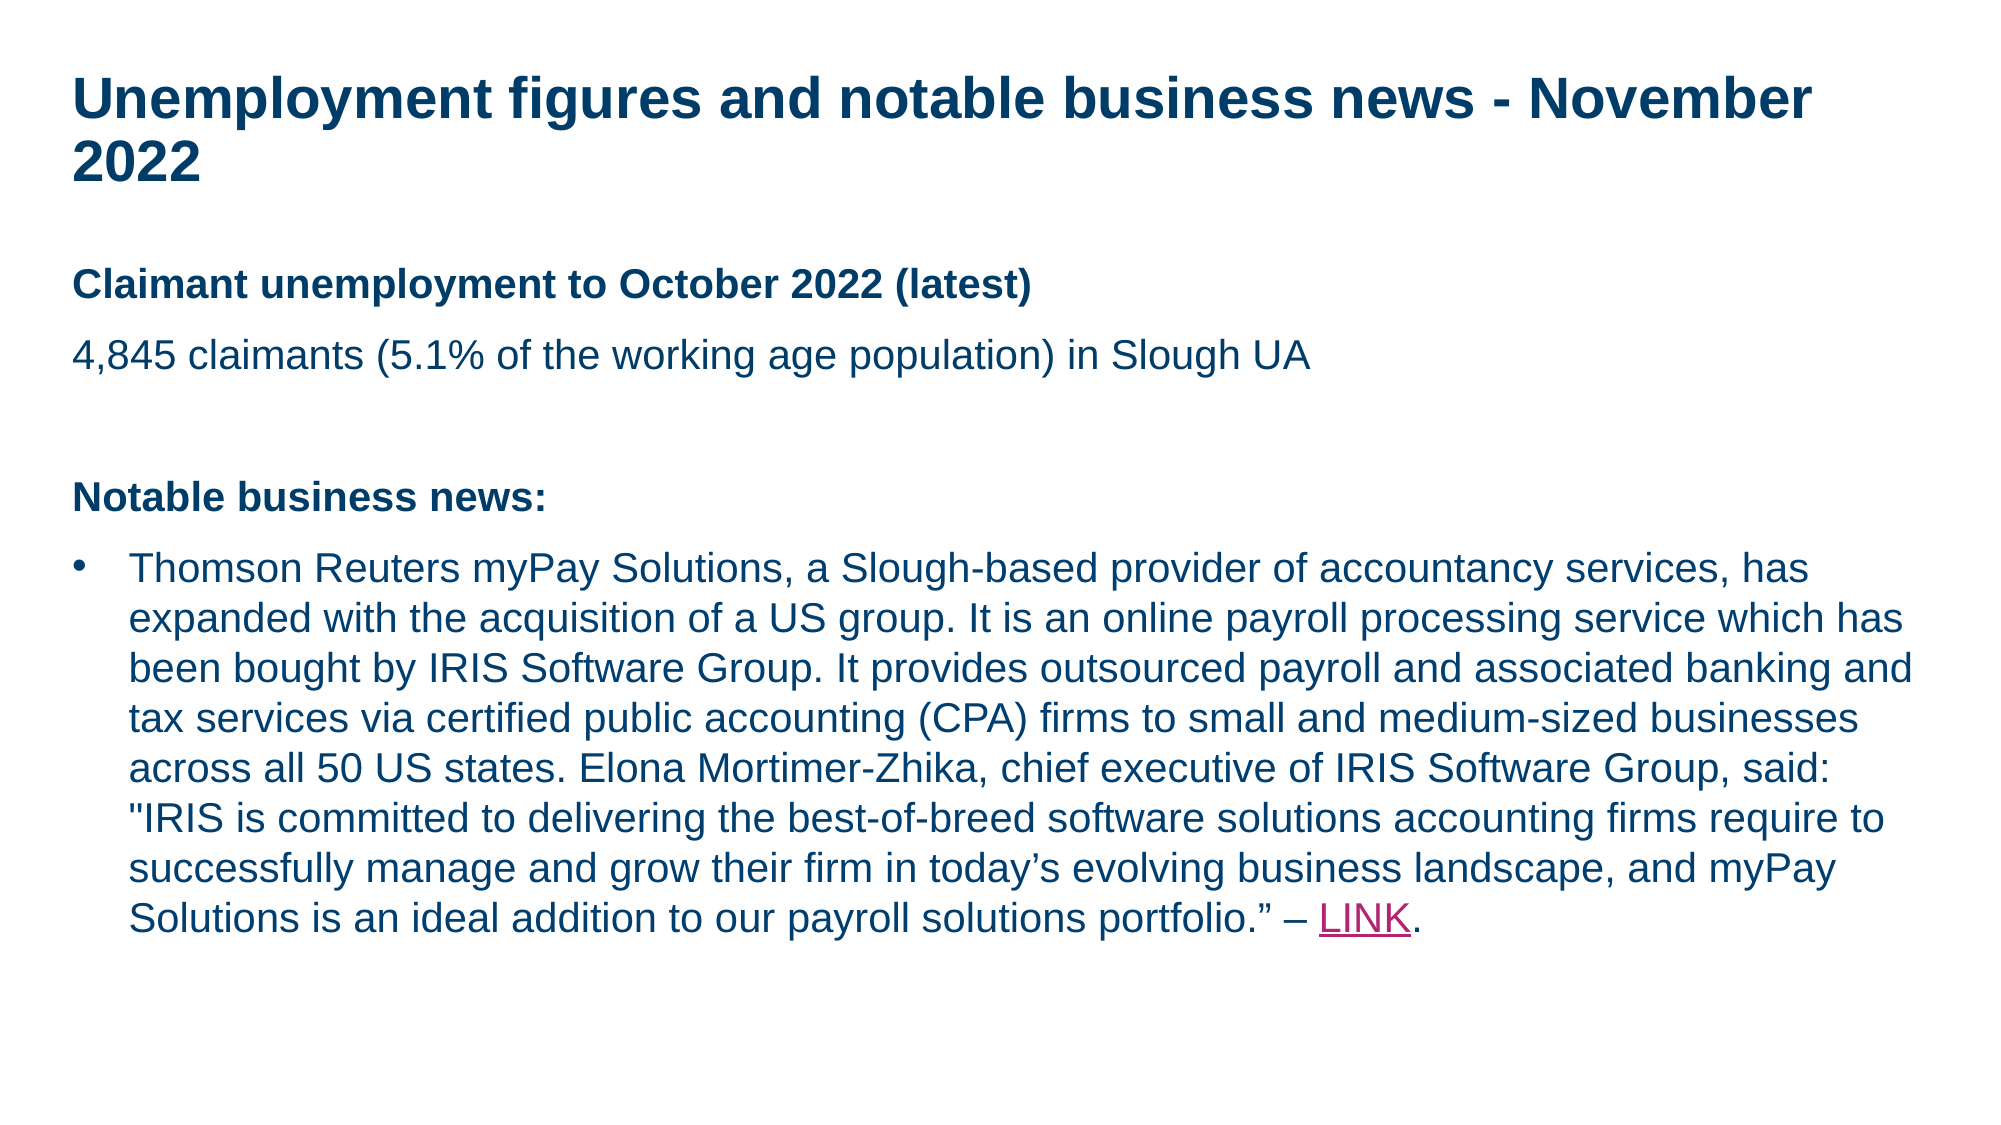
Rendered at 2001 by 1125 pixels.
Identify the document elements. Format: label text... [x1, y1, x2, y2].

title Unemployment figures and notable business news - November 2022 [57, 40, 1840, 202]
list Claimant unemployment to October 2022 (latest) 4,845 claimants (5.1% of the working age population) in Slough UA Notable business news: Thomson Reuters myPay Solutions, a Slough-based provider of accountancy services, has expanded with the acquisition of a US group. It is an online payroll processing service which has been bought by IRIS Software Group. It provides outsourced payroll and associated banking and tax services via certified public accounting (CPA) firms to small and medium-sized businesses across all 50 US states. Elona Mortimer-Zhika, chief executive of IRIS Software Group, said: "IRIS is committed to delivering the best-of-breed software solutions accounting firms require to successfully manage and grow their firm in today’s evolving business landscape, and myPay Solutions is an ideal addition to our payroll solutions portfolio.” – LINK. [57, 249, 1943, 1066]
